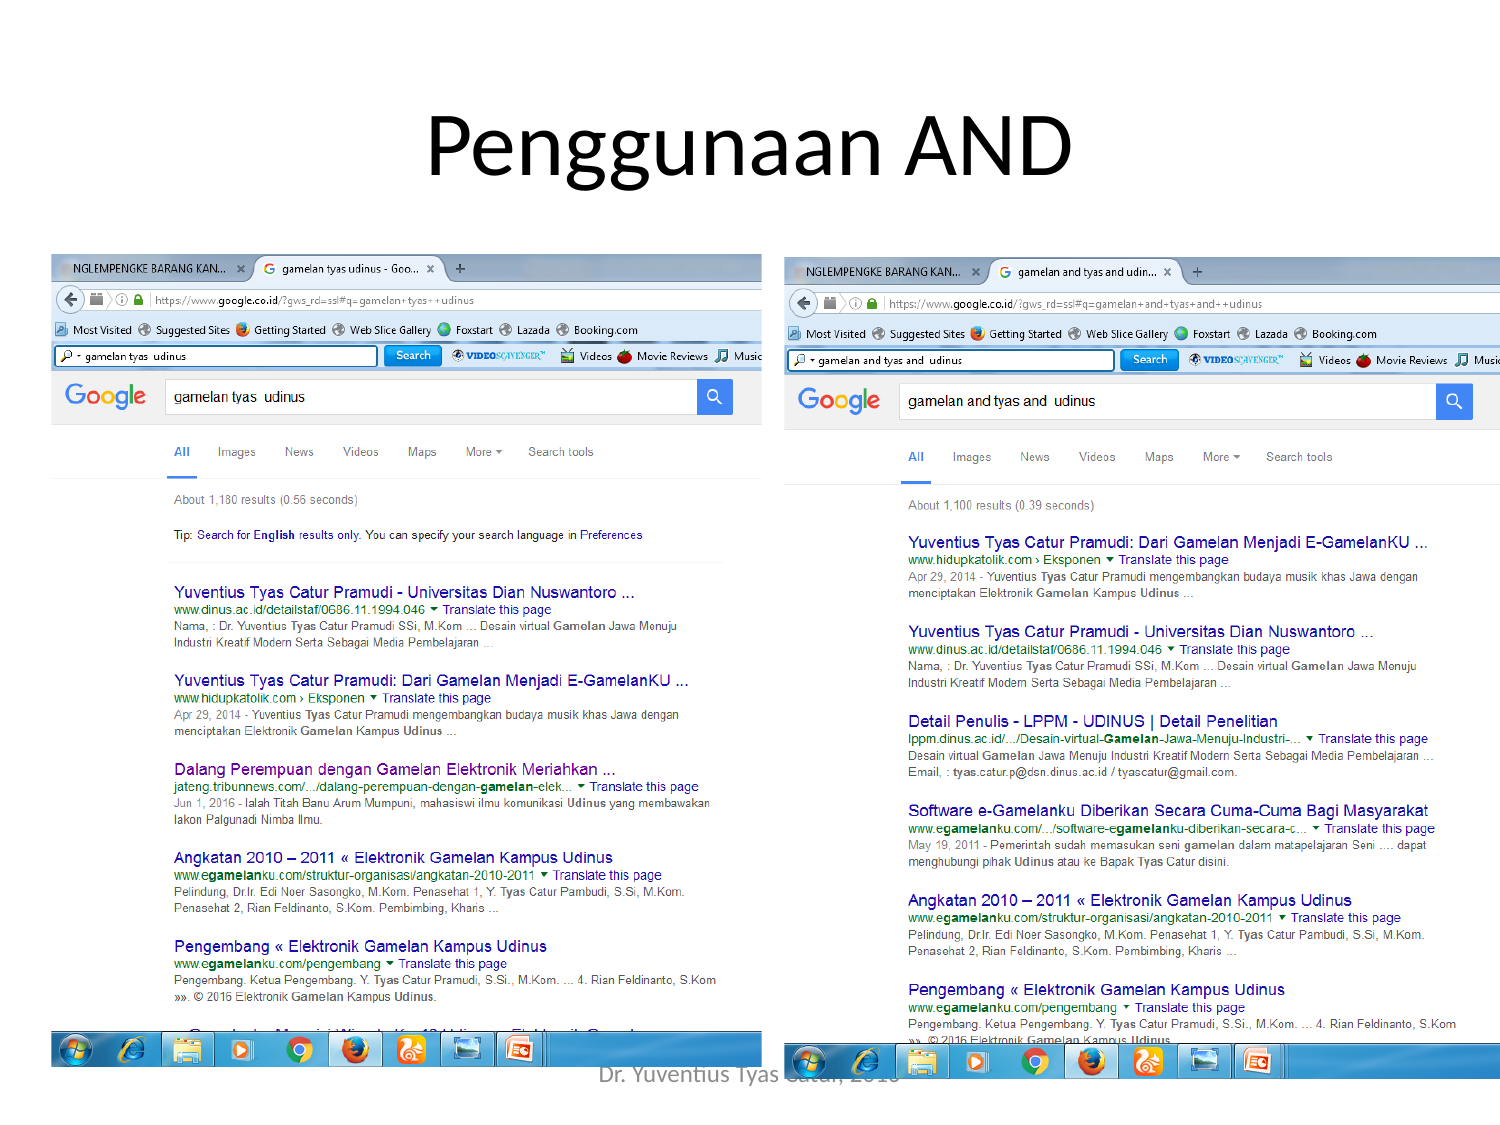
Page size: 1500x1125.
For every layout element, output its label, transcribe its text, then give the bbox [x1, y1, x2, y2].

title Penggunaan AND [75, 45, 1425, 233]
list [50, 254, 762, 1067]
footer Dr. Yuventius Tyas Catur, 2016 [512, 1042, 988, 1103]
picture [784, 257, 1500, 1079]
